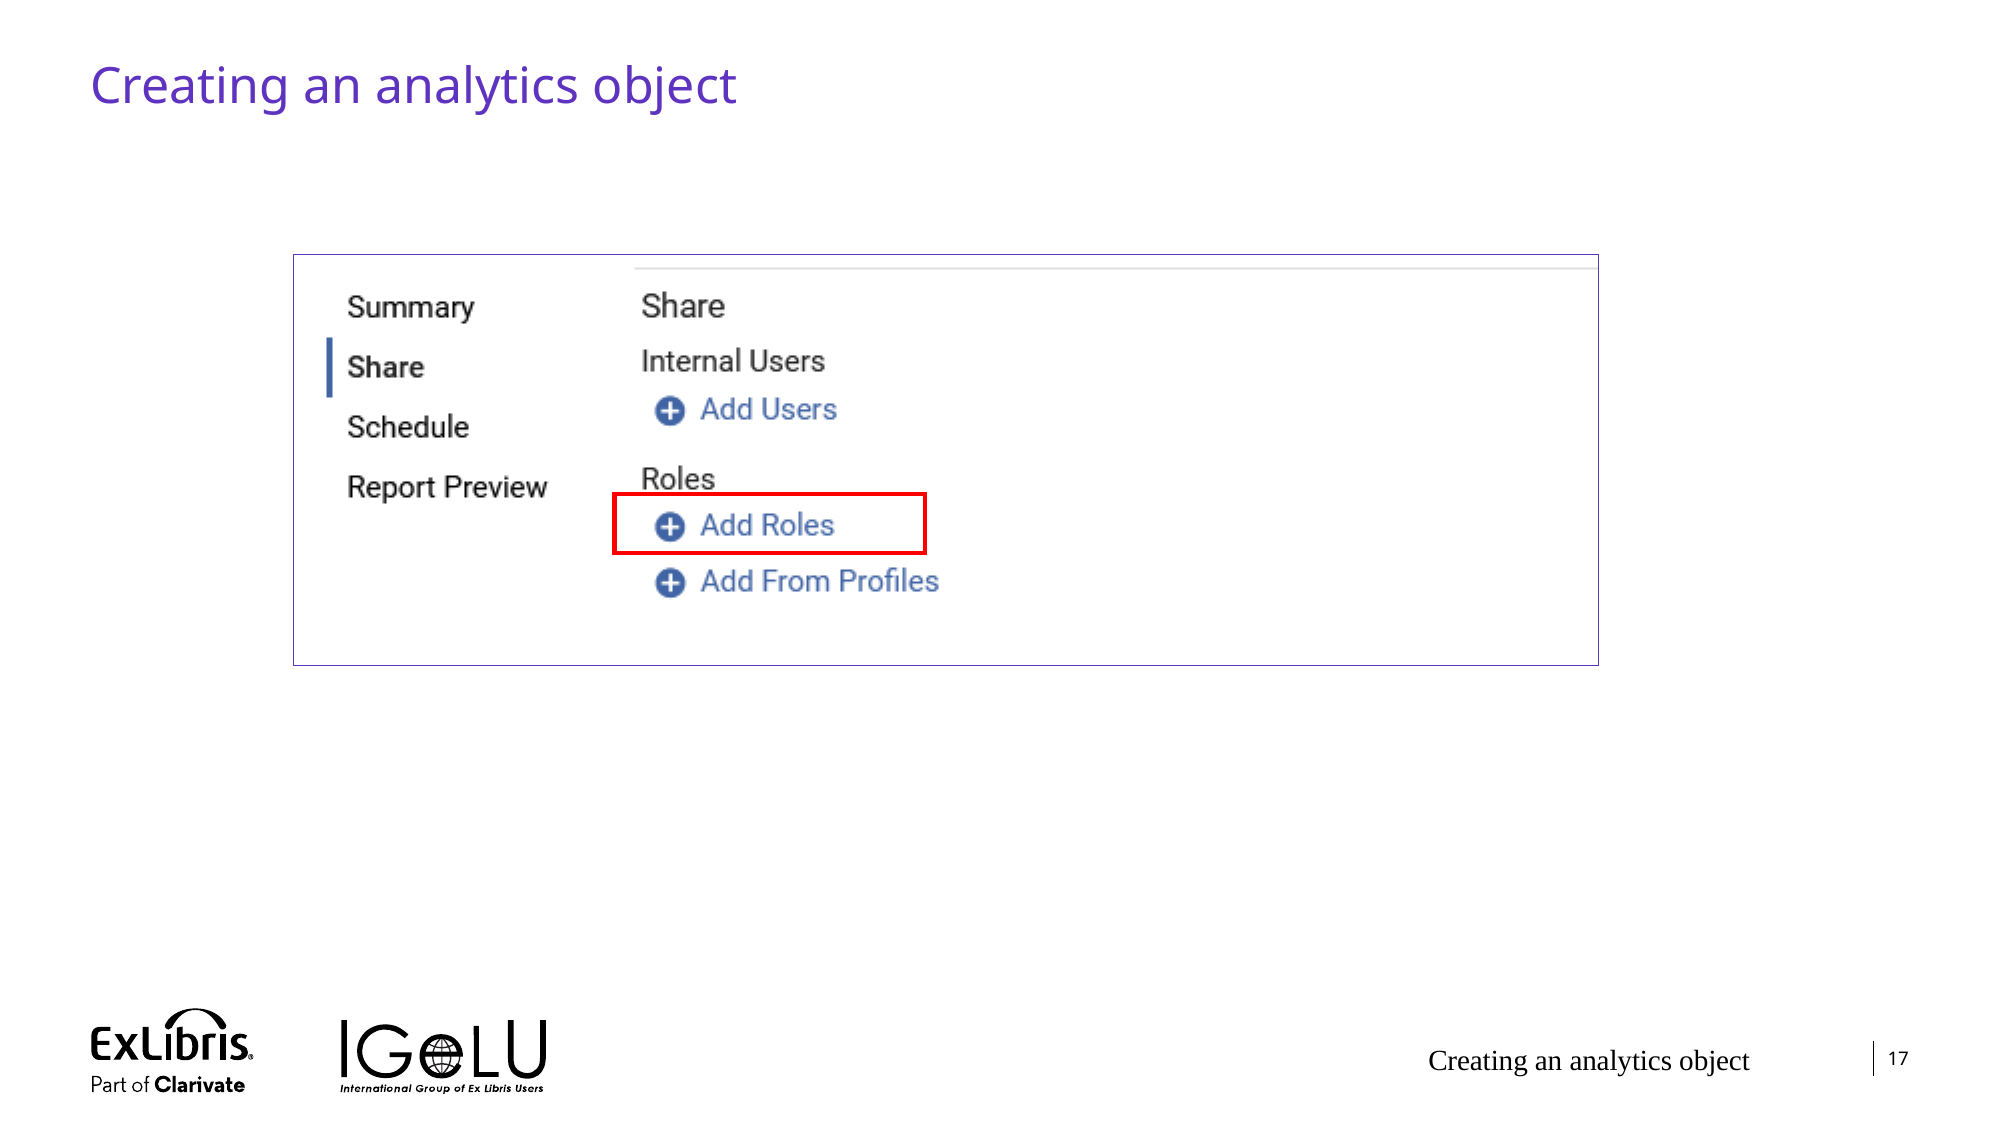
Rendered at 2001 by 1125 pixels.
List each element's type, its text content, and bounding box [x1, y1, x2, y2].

picture [293, 254, 1599, 666]
title Creating an analytics object [90, 60, 1449, 102]
footer Creating an analytics object [1318, 1041, 1860, 1077]
slide_number 17 [1887, 1041, 1923, 1077]
